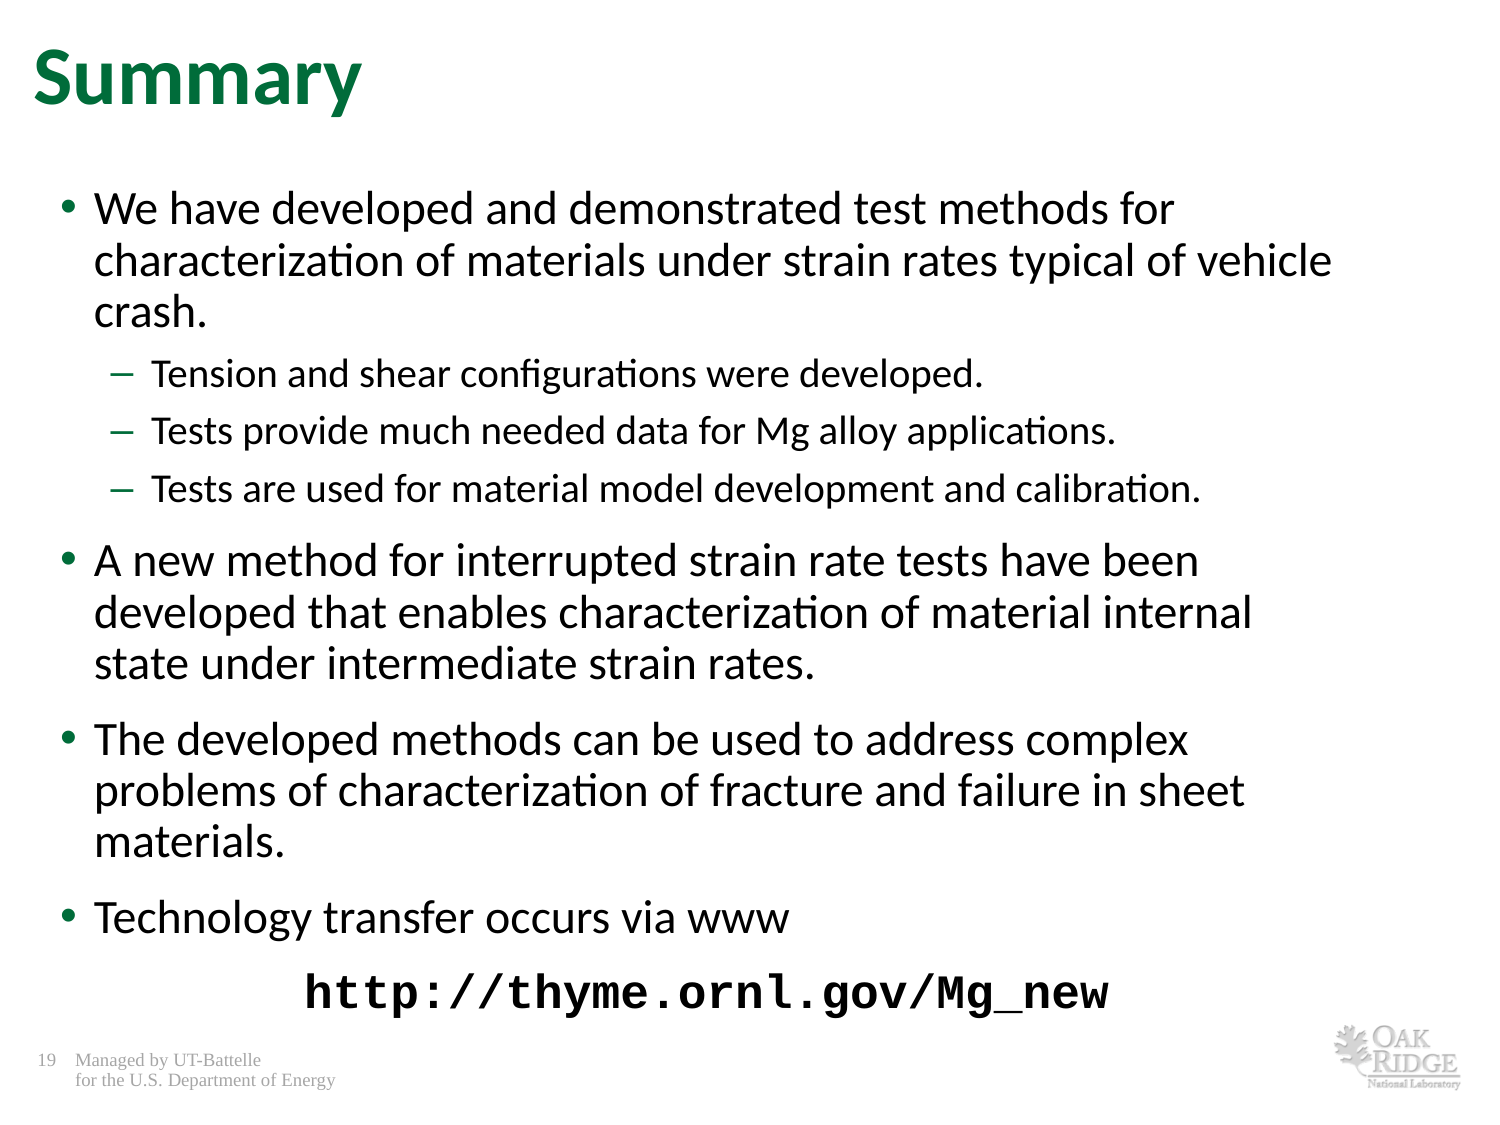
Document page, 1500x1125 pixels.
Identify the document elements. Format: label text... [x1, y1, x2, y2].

list We have developed and demonstrated test methods for characterization of materials under strain rates typical of vehicle crash. Tension and shear configurations were developed. Tests provide much needed data for Mg alloy applications. Tests are used for material model development and calibration. A new method for interrupted strain rate tests have been developed that enables characterization of material internal state under intermediate strain rates. The developed methods can be used to address complex problems of characterization of fracture and failure in sheet materials. Technology transfer occurs via www http://thyme.ornl.gov/Mg_new [45, 176, 1369, 1036]
title Summary [18, 29, 1369, 133]
